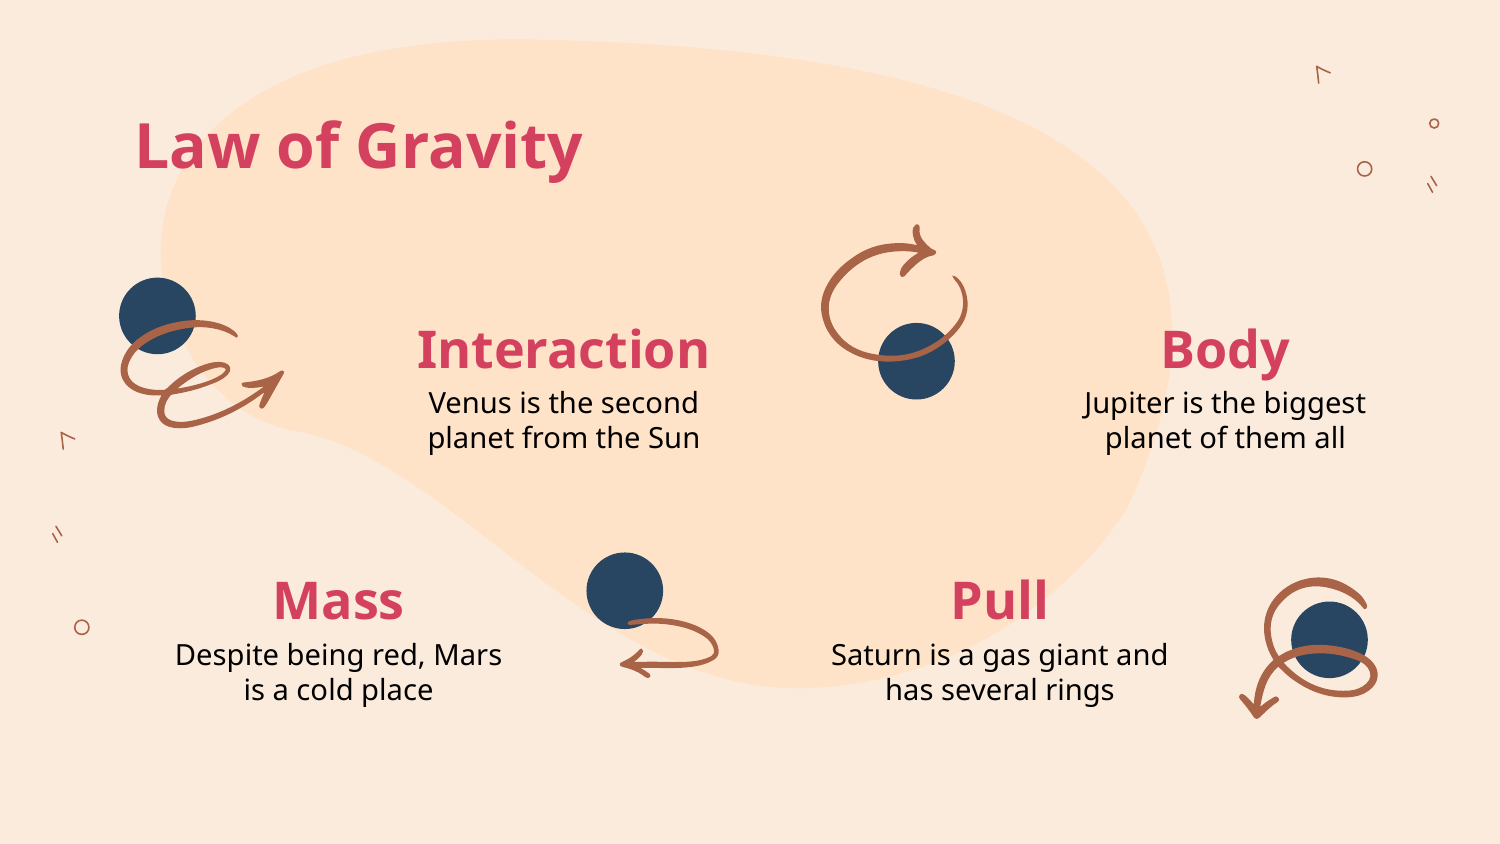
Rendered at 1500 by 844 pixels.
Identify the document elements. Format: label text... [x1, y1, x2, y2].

title Law of Gravity [119, 116, 1381, 197]
subtitle Venus is the second planet from the Sun [379, 371, 749, 467]
subtitle Body [1041, 301, 1410, 371]
text_box [119, 277, 196, 344]
text_box [1295, 654, 1360, 679]
text_box [120, 320, 285, 429]
text_box [1238, 577, 1378, 719]
text_box [586, 552, 664, 630]
subtitle Interaction [379, 301, 749, 371]
subtitle Saturn is a gas giant and has several rings [815, 623, 1185, 719]
text_box [139, 328, 194, 355]
subtitle Jupiter is the biggest planet of them all [1041, 371, 1410, 467]
subtitle Pull [815, 552, 1185, 623]
subtitle Mass [154, 552, 524, 623]
text_box [821, 224, 968, 362]
text_box [878, 340, 955, 400]
text_box [878, 322, 945, 355]
subtitle Despite being red, Mars is a cold place [154, 623, 524, 719]
text_box [619, 618, 719, 679]
text_box [1291, 601, 1368, 655]
